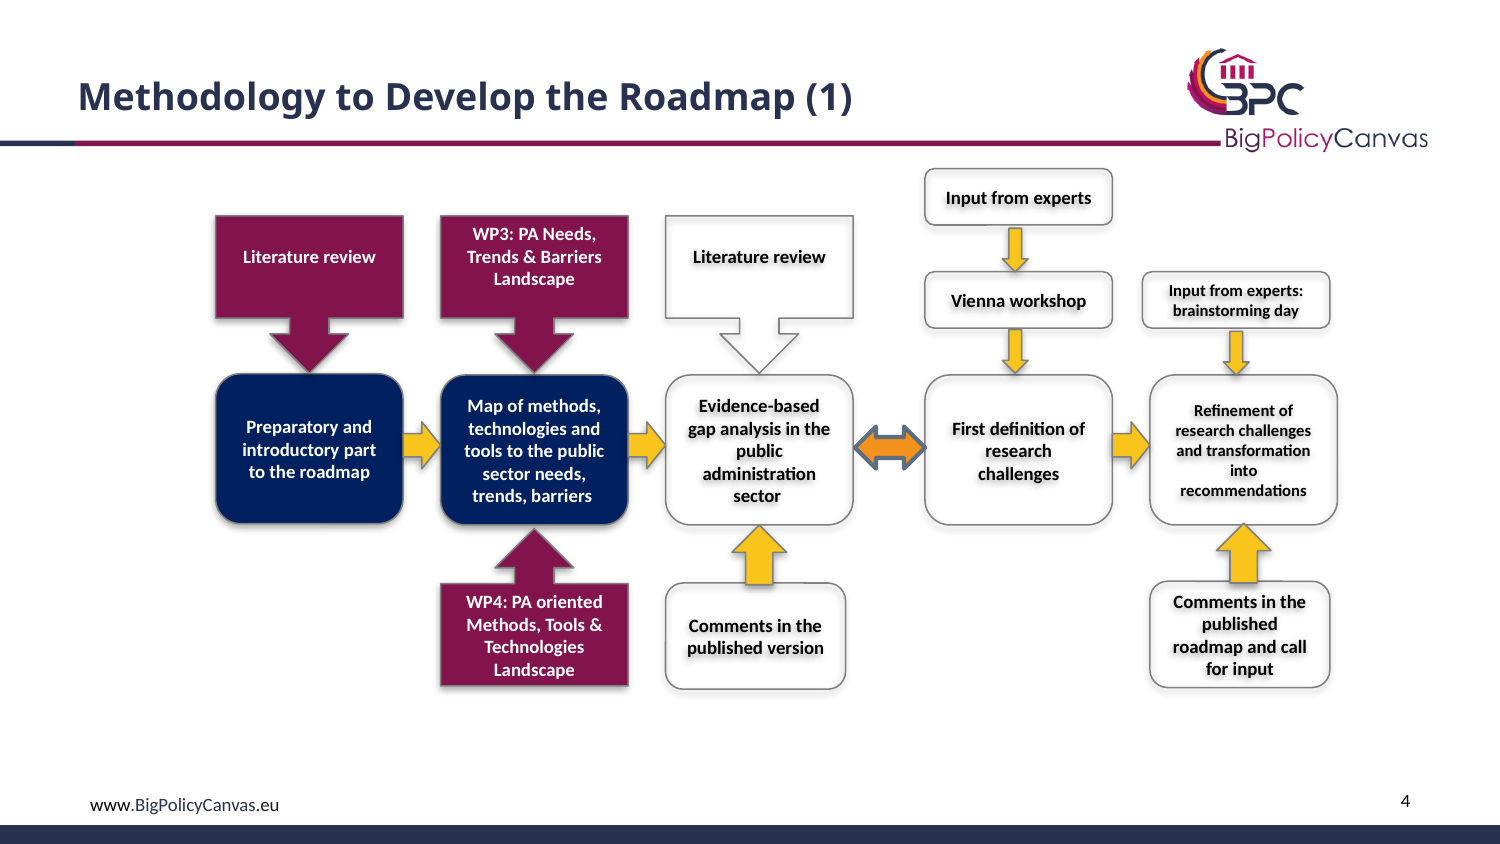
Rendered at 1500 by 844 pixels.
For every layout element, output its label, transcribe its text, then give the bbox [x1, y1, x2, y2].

text_box First definition of research challenges [924, 374, 1114, 526]
text_box [402, 421, 442, 470]
text_box [1215, 522, 1272, 584]
text_box Map of methods, technologies and tools to the public sector needs, trends, barriers [439, 374, 629, 526]
text_box Comments in the published roadmap and call for input [1149, 580, 1331, 689]
text_box [1222, 330, 1250, 376]
text_box Vienna workshop [924, 270, 1114, 329]
text_box Preparatory and introductory part to the roadmap [214, 372, 404, 525]
picture [1162, 22, 1451, 177]
text_box Literature review [214, 215, 404, 374]
text_box [731, 524, 788, 586]
text_box [1001, 227, 1029, 270]
text_box Input from experts [924, 167, 1114, 226]
text_box [627, 421, 667, 470]
text_box Evidence-based gap analysis in the public administration sector [664, 374, 854, 526]
text_box Comments in the published version [664, 582, 847, 690]
text_box WP4: PA oriented Methods, Tools & Technologies Landscape [439, 527, 629, 687]
text_box Refinement of research challenges and transformation into recommendations [1149, 374, 1339, 526]
text_box Literature review [664, 215, 854, 374]
text_box Input from experts: brainstorming day [1141, 270, 1331, 329]
text_box [1111, 421, 1151, 470]
title Methodology to Develop the Roadmap (1) [62, 65, 1050, 160]
text_box [1001, 328, 1029, 374]
text_box WP3: PA Needs, Trends & Barriers Landscape [439, 215, 629, 374]
text_box [852, 424, 928, 471]
